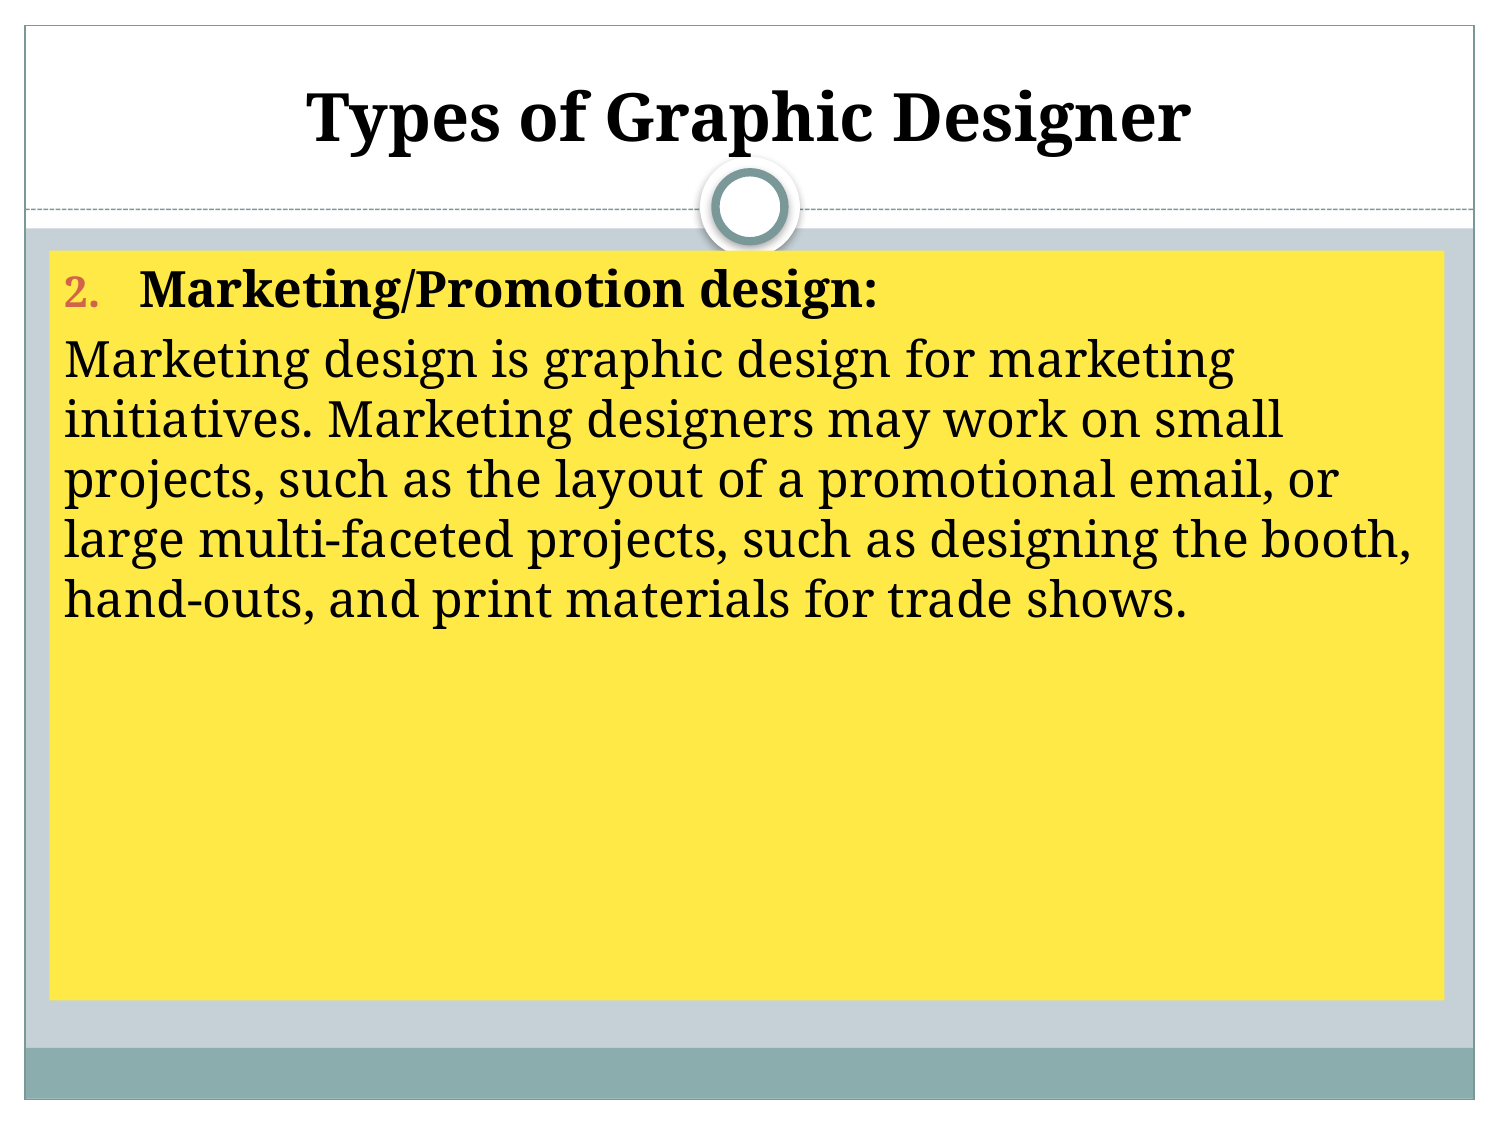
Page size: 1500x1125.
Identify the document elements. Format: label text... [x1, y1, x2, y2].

list Marketing/Promotion design: Marketing design is graphic design for marketing initiatives. Marketing designers may work on small projects, such as the layout of a promotional email, or large multi-faceted projects, such as designing the booth, hand-outs, and print materials for trade shows. [49, 250, 1445, 1001]
title Types of Graphic Designer [49, 37, 1450, 162]
